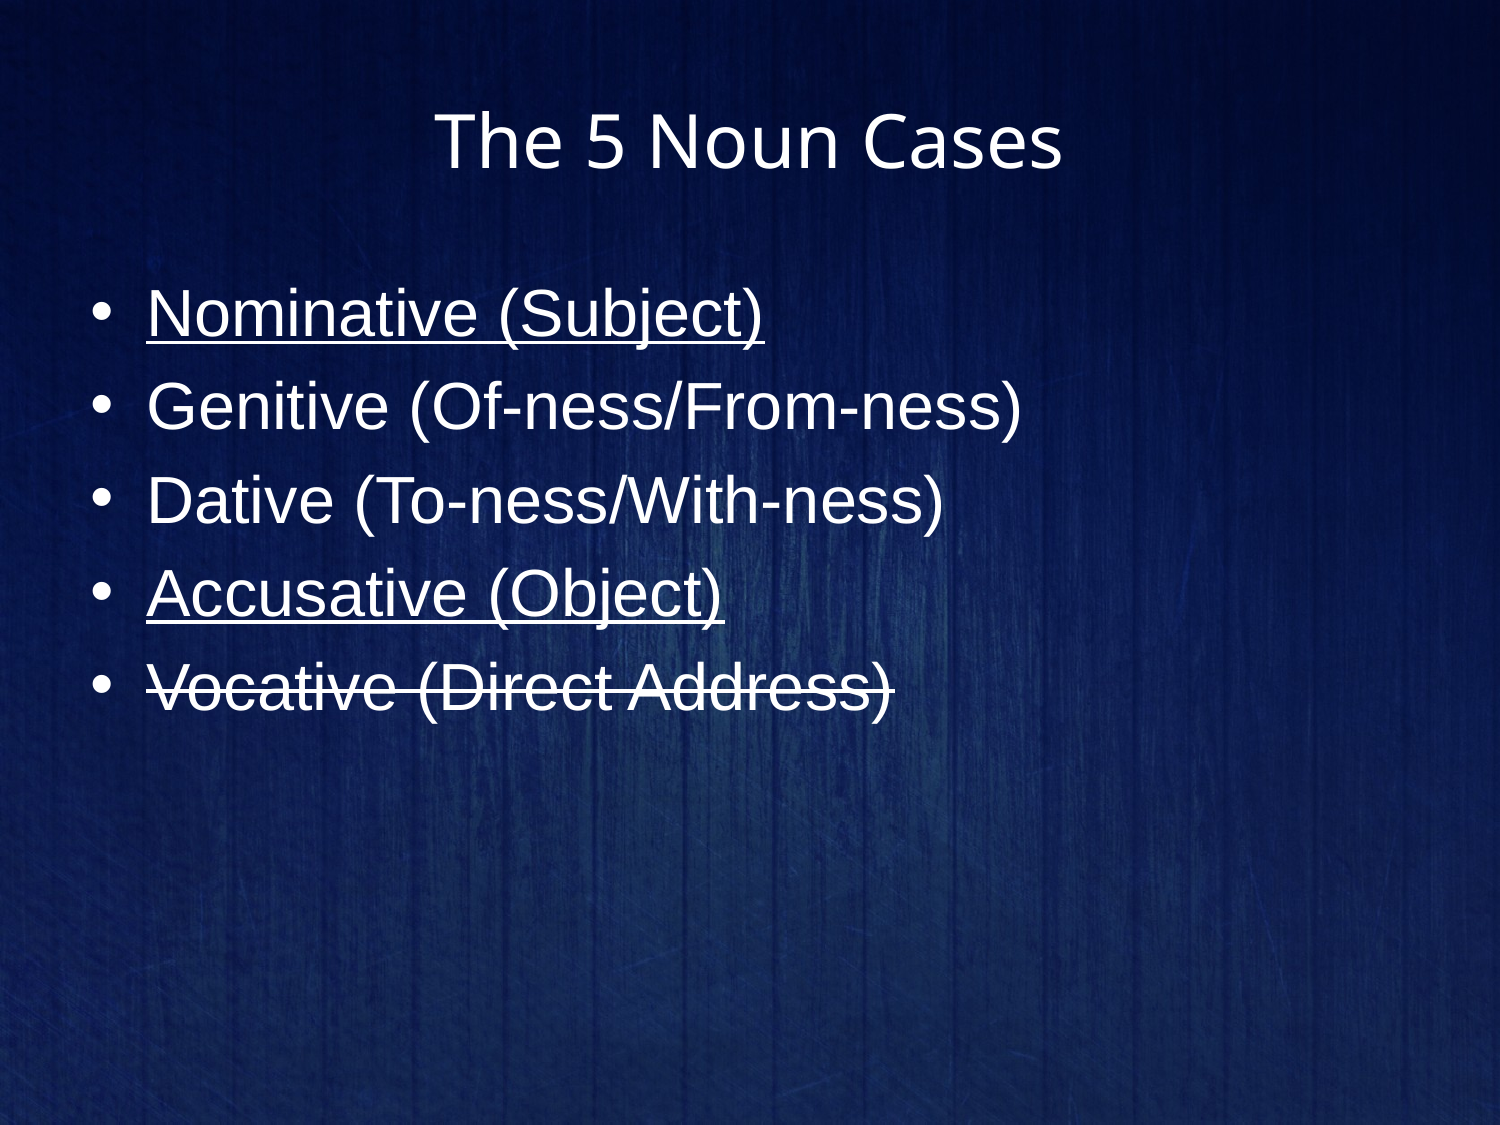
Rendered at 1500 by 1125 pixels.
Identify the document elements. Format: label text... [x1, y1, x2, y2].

title The 5 Noun Cases [75, 45, 1425, 233]
picture [0, 0, 1500, 1125]
list Nominative (Subject) Genitive (Of-ness/From-ness) Dative (To-ness/With-ness) Accusative (Object) Vocative (Direct Address) [75, 262, 1425, 1005]
